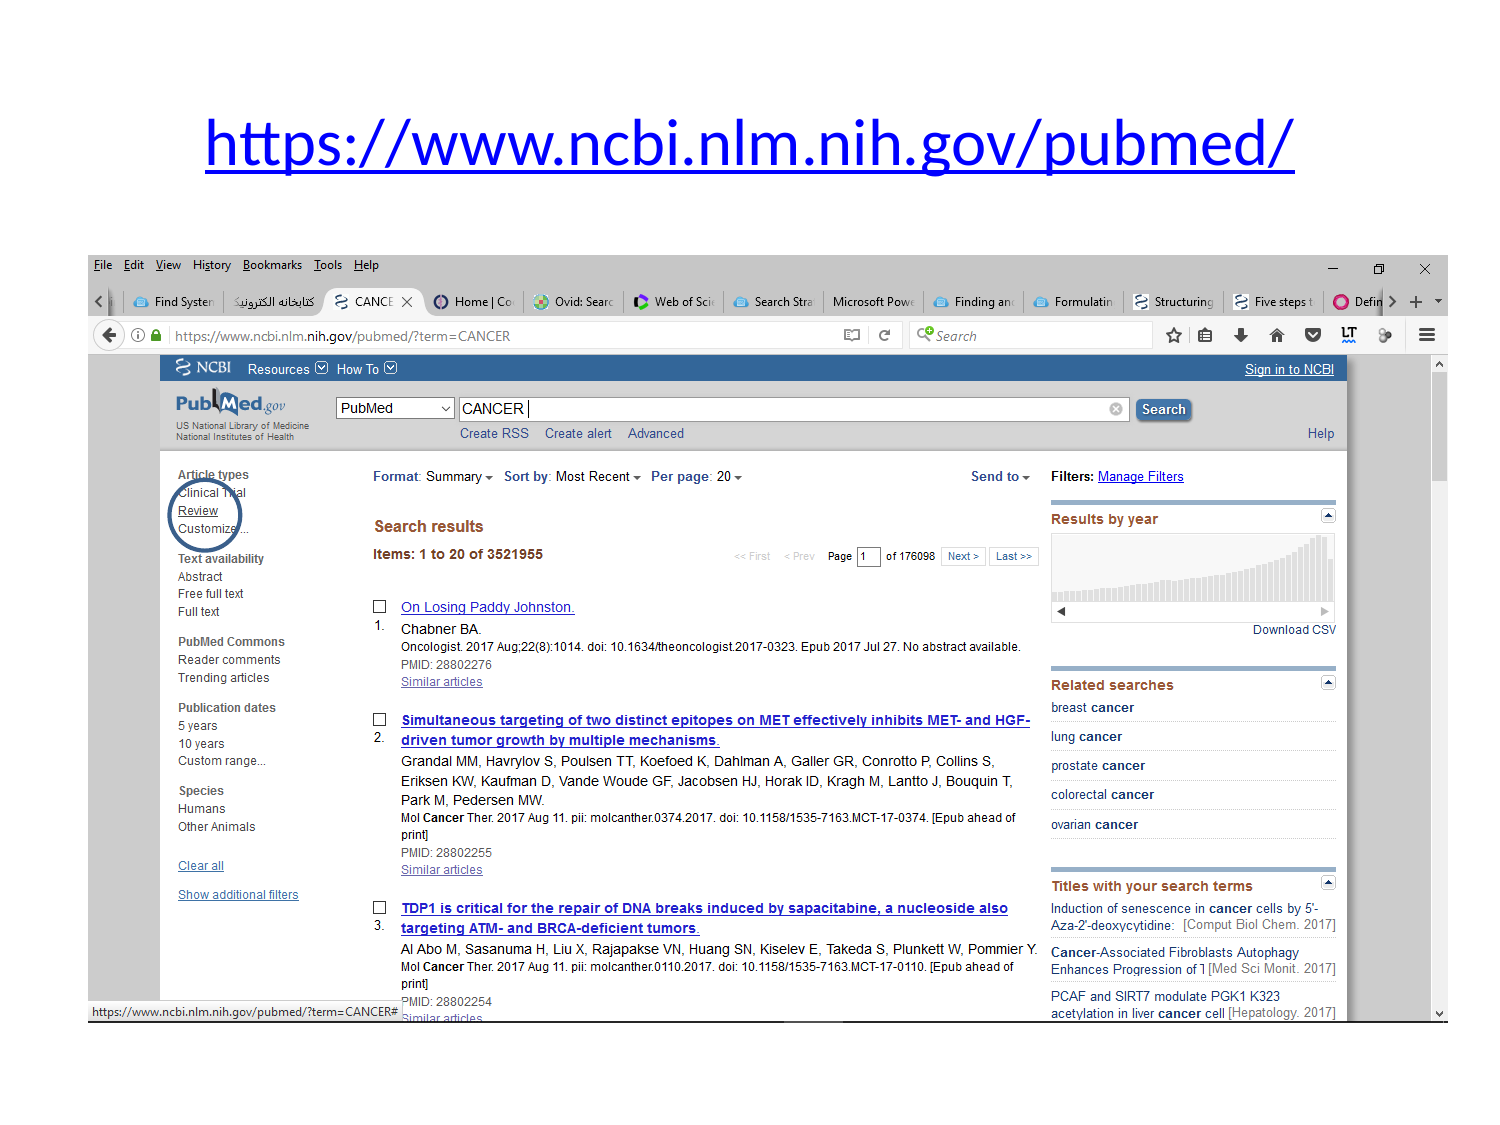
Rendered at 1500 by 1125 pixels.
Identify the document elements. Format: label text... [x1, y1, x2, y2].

picture [88, 255, 1448, 1023]
title https://www.ncbi.nlm.nih.gov/pubmed/ [75, 45, 1425, 233]
